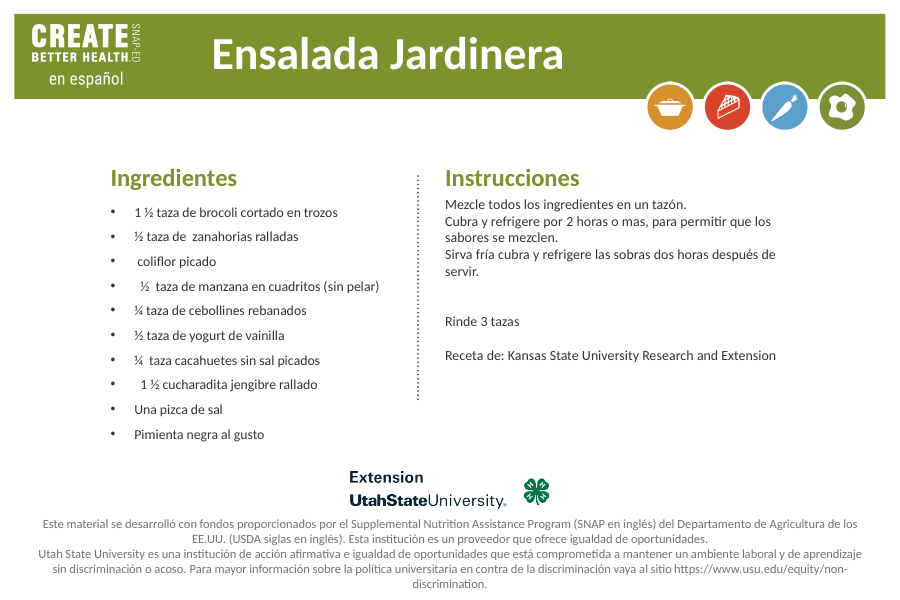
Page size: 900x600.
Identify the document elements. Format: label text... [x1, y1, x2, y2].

picture [644, 81, 868, 133]
text_box Ensalada Jardinera [196, 20, 884, 81]
text_box Instrucciones [430, 154, 849, 199]
picture [32, 24, 140, 88]
text_box Ingredientes [95, 154, 322, 187]
text_box Mezcle todos los ingredientes en un tazón. Cubra y refrigere por 2 horas o mas, para permitir que los sabores se mezclen. Sirva fría cubra y refrigere las sobras dos horas después de servir. Rinde 3 tazas Receta de: Kansas State University Research and Extension [430, 187, 806, 371]
picture [350, 471, 550, 509]
text_box 1 ½ taza de brocoli cortado en trozos ½ taza de zanahorias ralladas coliflor picado ½ taza de manzana en cuadritos (sin pelar) ¼ taza de cebollines rebanados ½ taza de yogurt de vainilla ¼ taza cacahuetes sin sal picados 1 ½ cucharadita jengibre rallado Una pizca de sal Pimienta negra al gusto [95, 187, 407, 450]
